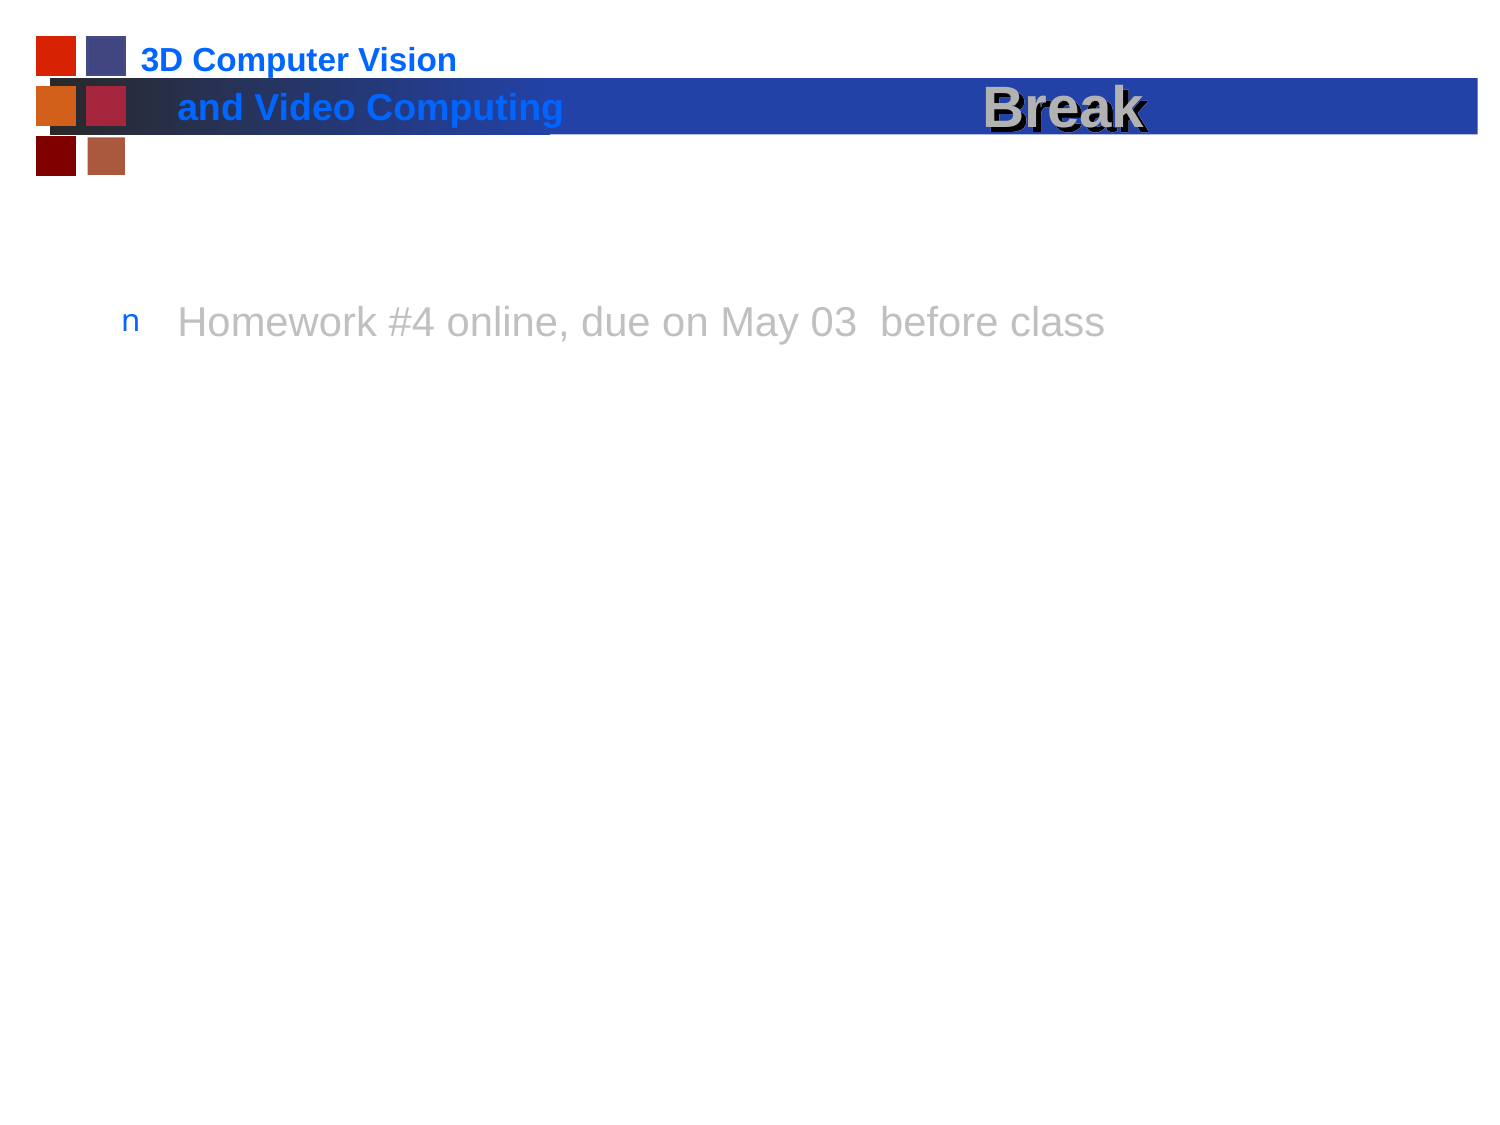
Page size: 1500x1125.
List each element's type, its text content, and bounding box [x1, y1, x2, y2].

list Homework #4 online, due on May 03 before class [105, 286, 1395, 676]
title Break [635, 46, 1492, 148]
